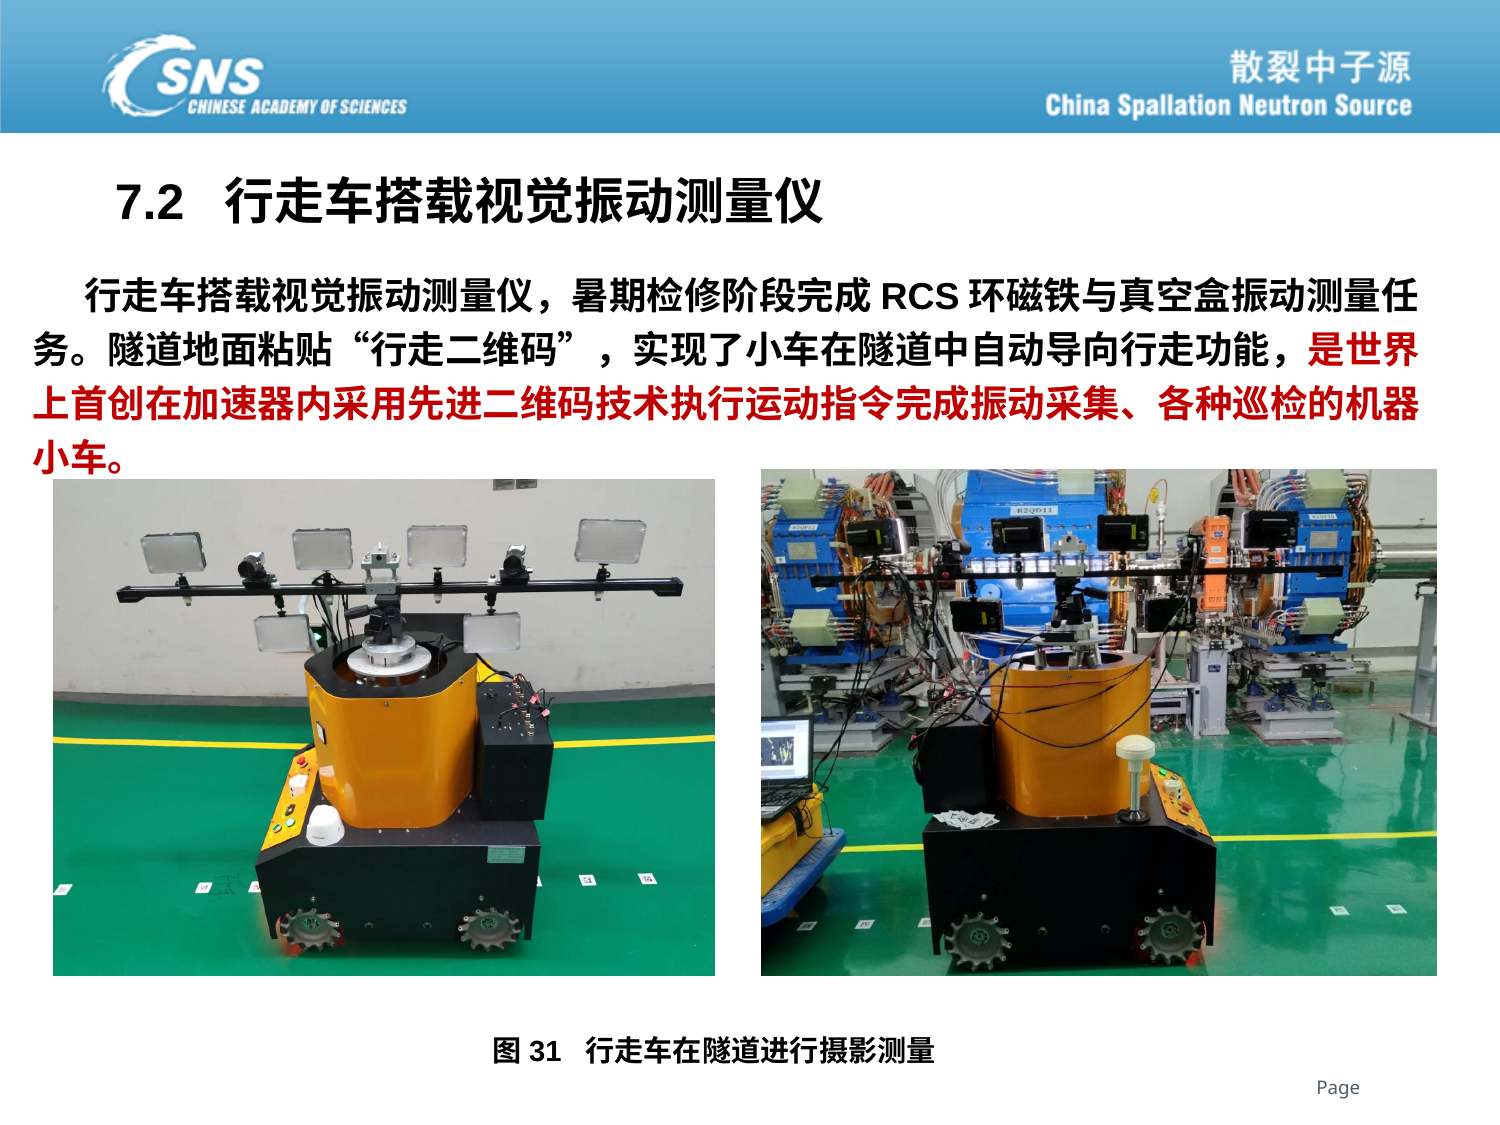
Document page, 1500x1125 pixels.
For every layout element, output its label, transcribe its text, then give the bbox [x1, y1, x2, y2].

picture [0, 0, 1500, 133]
title 7.2 行走车搭载视觉振动测量仪 [99, 162, 1459, 238]
picture [761, 469, 1437, 977]
text_box 图31 行走车在隧道进行摄影测量 [478, 1024, 951, 1075]
picture [52, 479, 715, 977]
list 行走车搭载视觉振动测量仪，暑期检修阶段完成RCS环磁铁与真空盒振动测量任务。隧道地面粘贴“行走二维码”，实现了小车在隧道中自动导向行走功能，是世界上首创在加速器内采用先进二维码技术执行运动指令完成振动采集、各种巡检的机器小车。 [17, 255, 1471, 421]
